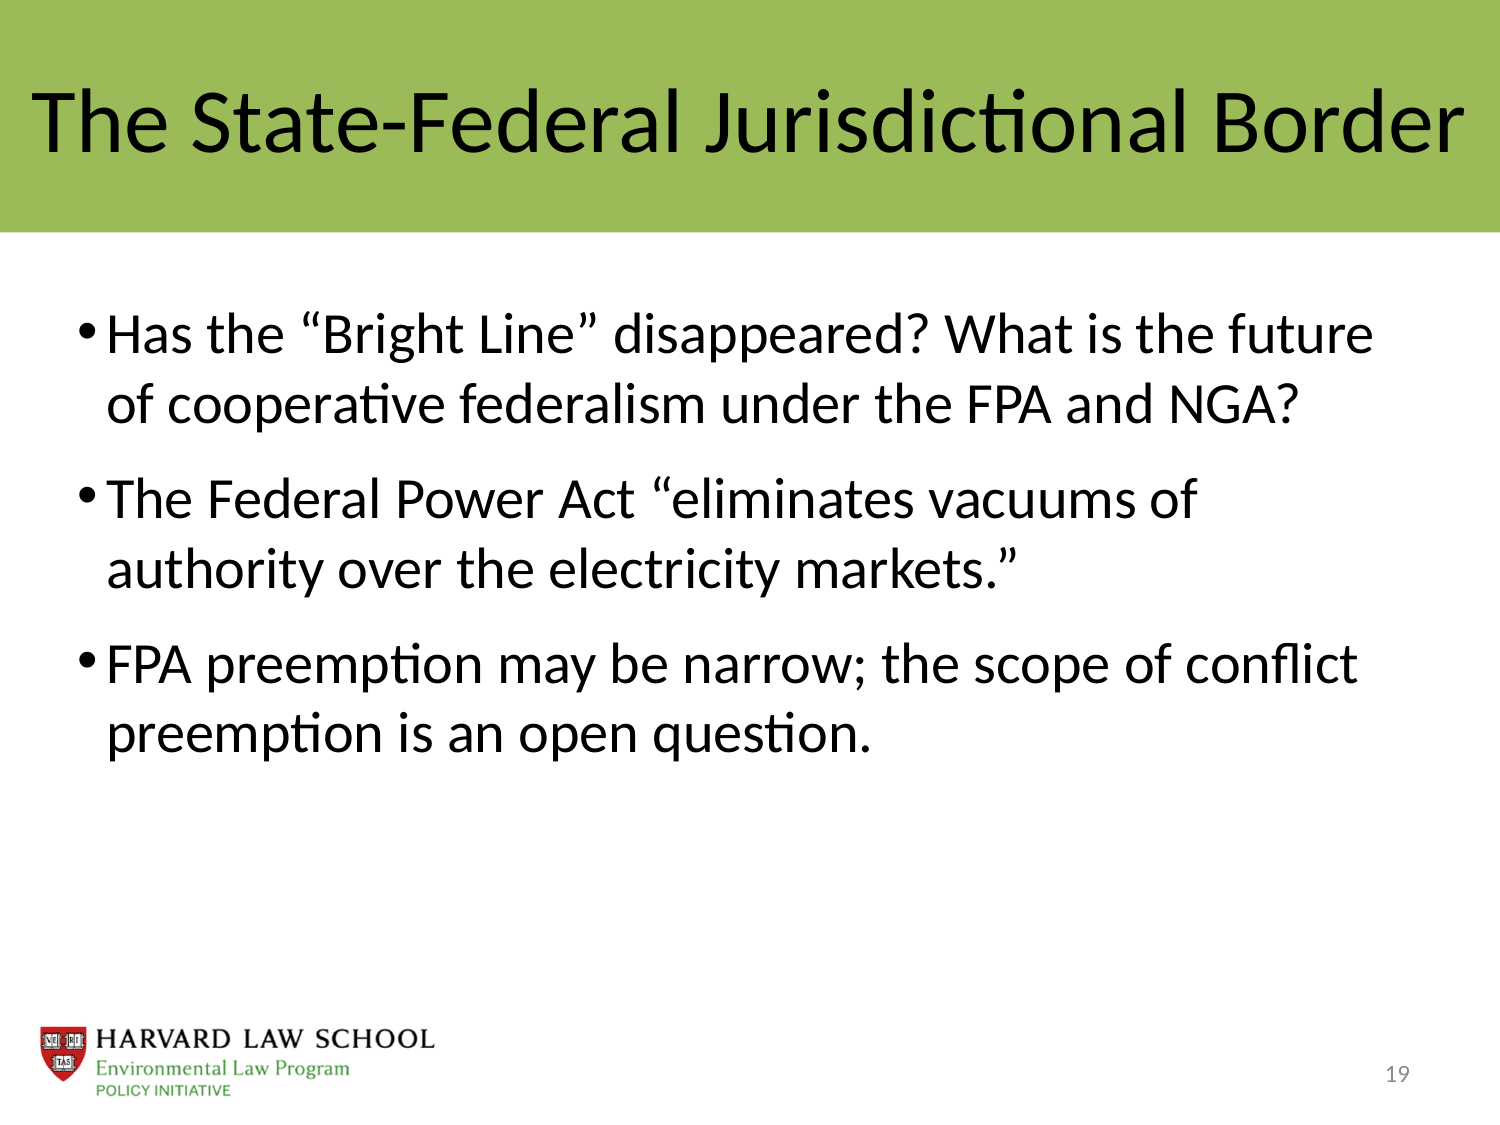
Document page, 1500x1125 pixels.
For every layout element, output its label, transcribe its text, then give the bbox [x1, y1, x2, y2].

slide_number 19 [1074, 1042, 1425, 1103]
picture [24, 1014, 438, 1103]
text_box Has the “Bright Line” disappeared? What is the future of cooperative federalism under the FPA and NGA? The Federal Power Act “eliminates vacuums of authority over the electricity markets.” FPA preemption may be narrow; the scope of conflict preemption is an open question. [62, 287, 1400, 772]
text_box The State-Federal Jurisdictional Border [0, 0, 1500, 233]
